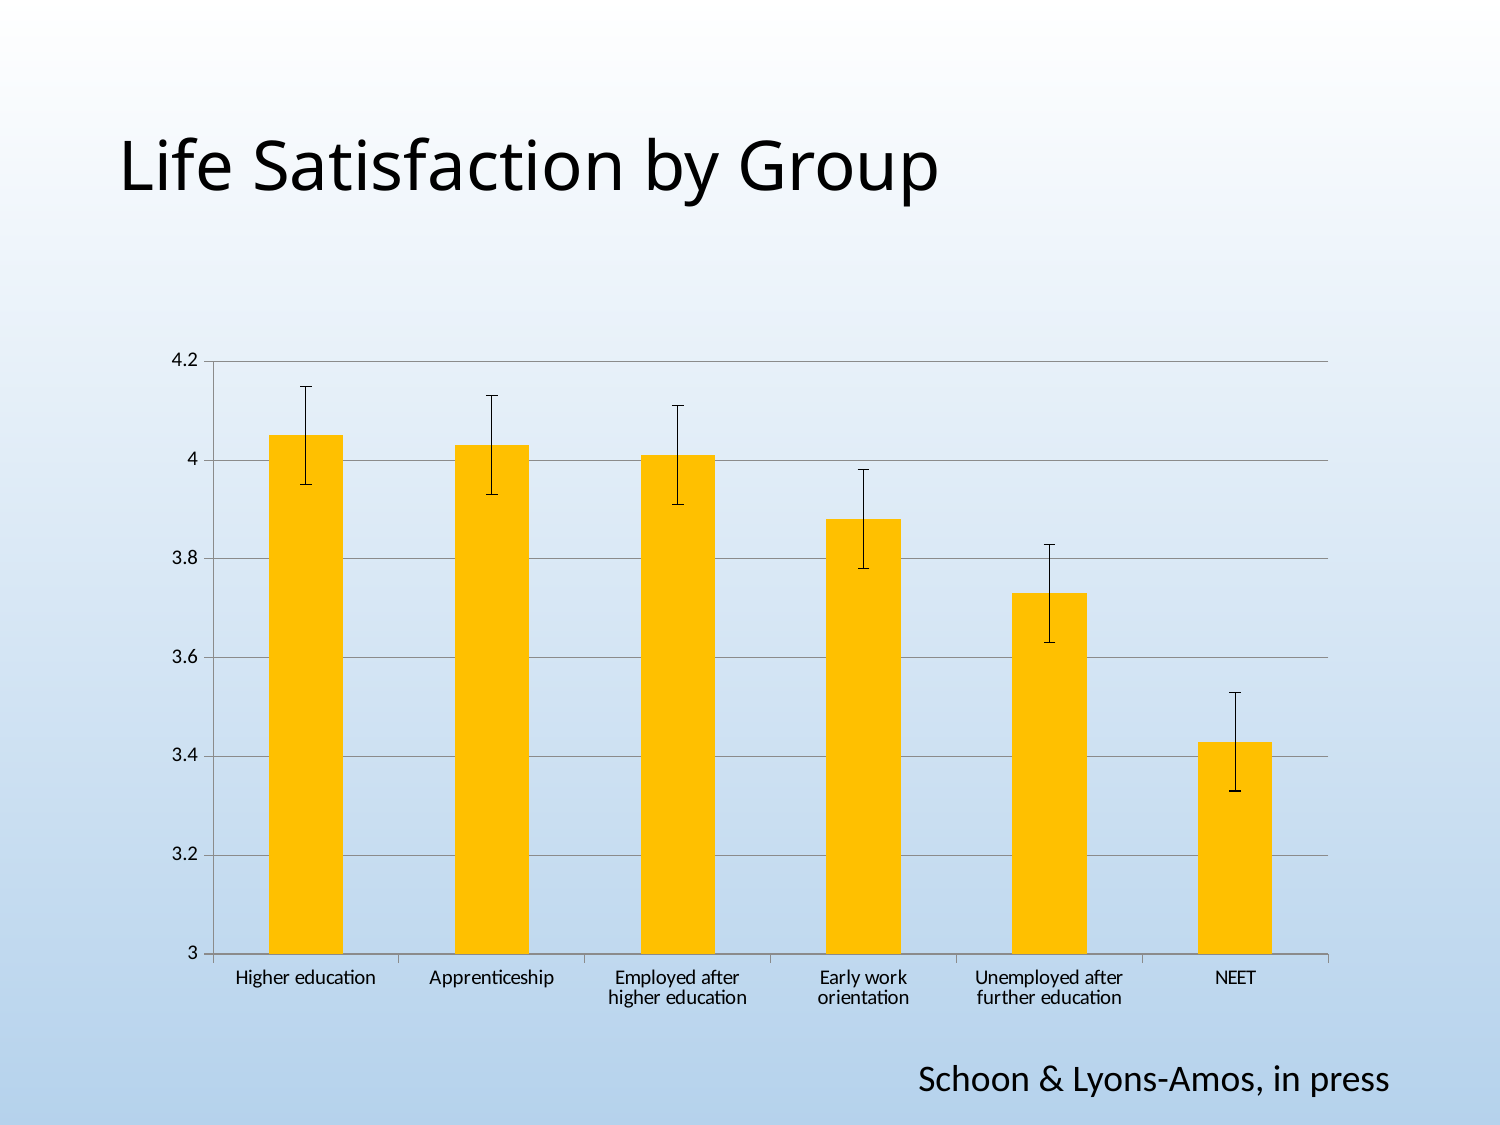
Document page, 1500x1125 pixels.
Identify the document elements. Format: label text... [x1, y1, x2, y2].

text_box Schoon & Lyons-Amos, in press [903, 1046, 1447, 1107]
chart [147, 337, 1353, 1024]
title Life Satisfaction by Group [103, 59, 1397, 278]
